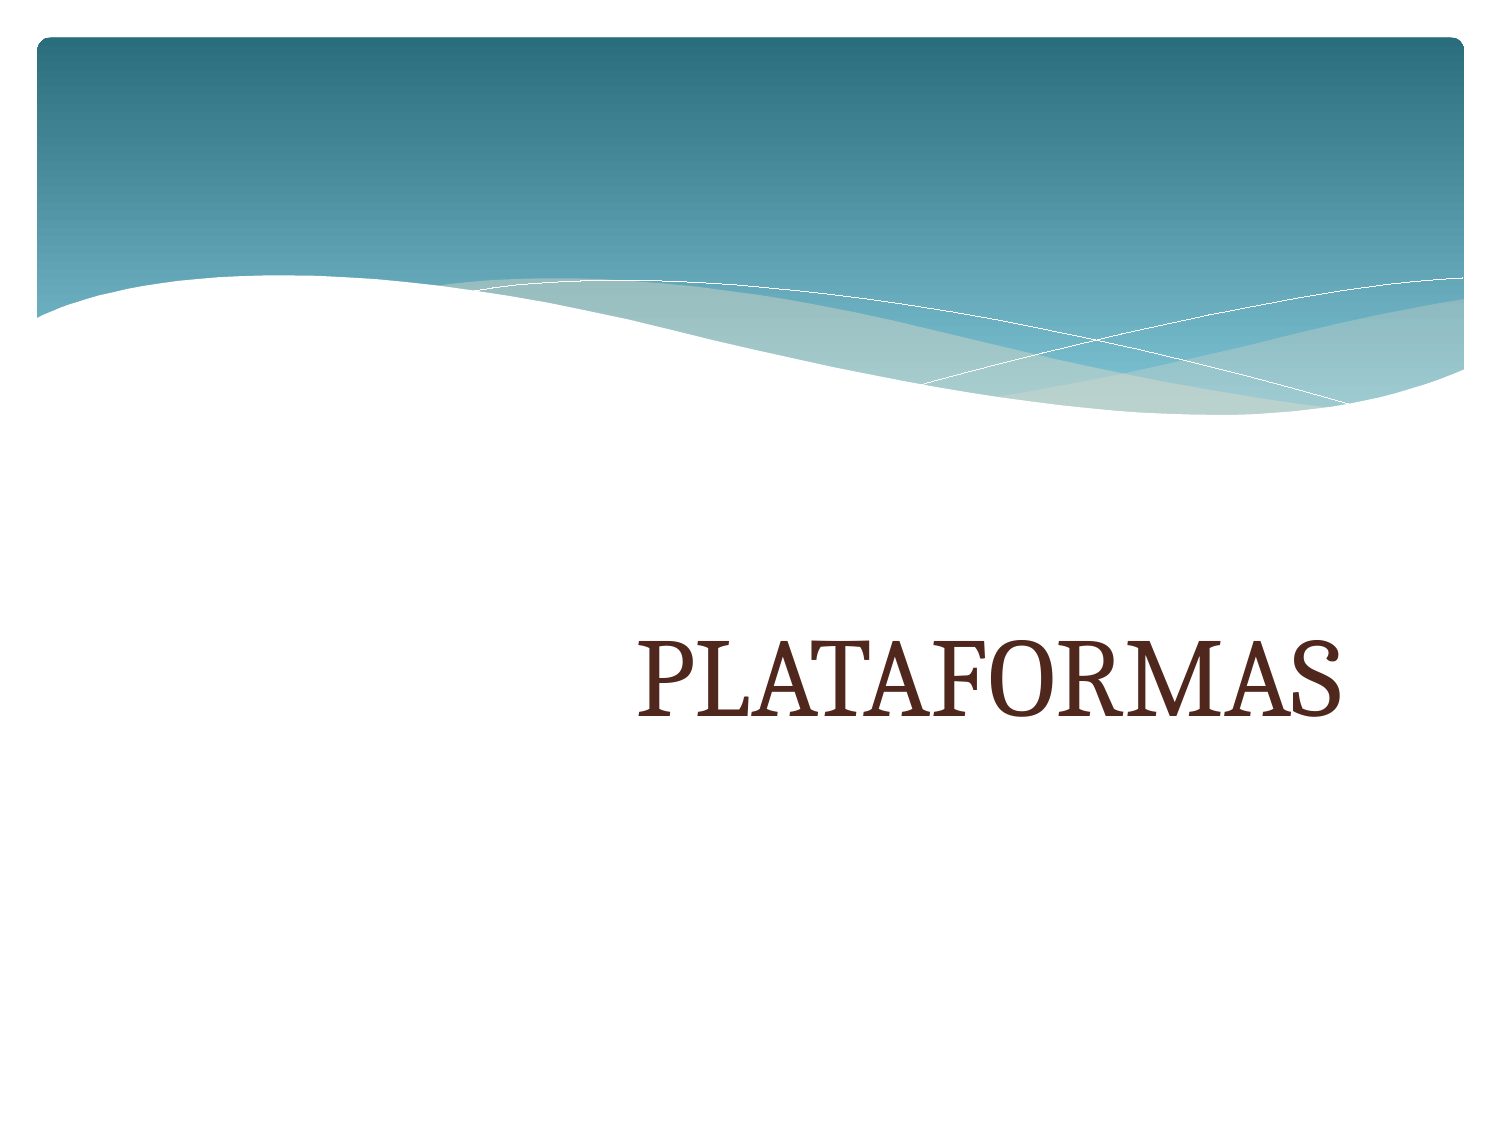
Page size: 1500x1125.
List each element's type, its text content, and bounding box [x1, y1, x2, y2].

list PLATAFORMAS [143, 438, 1359, 1005]
